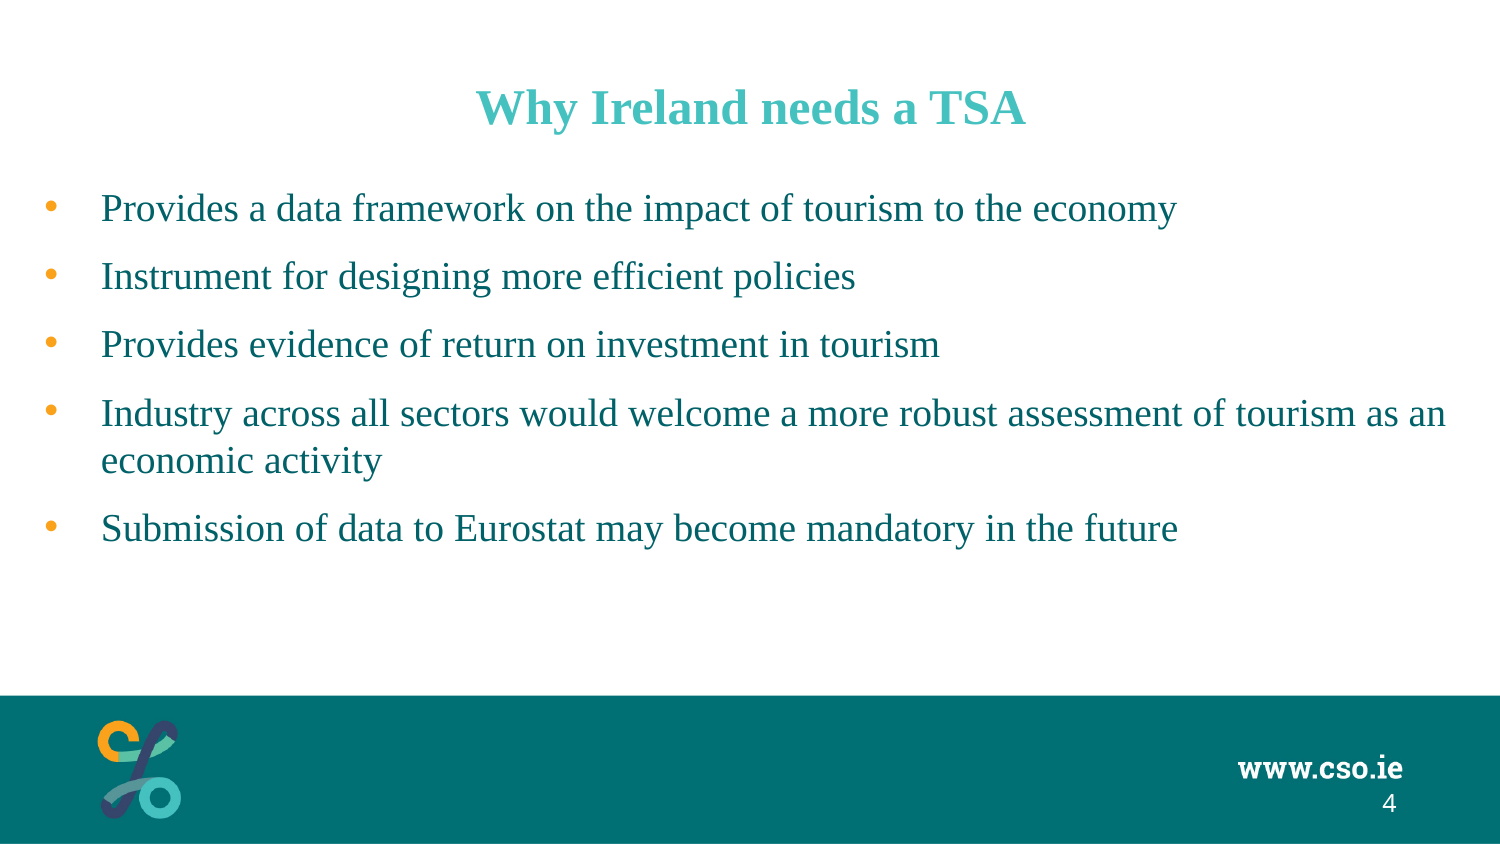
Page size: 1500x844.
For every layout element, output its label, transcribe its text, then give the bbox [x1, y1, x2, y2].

list Provides a data framework on the impact of tourism to the economy Instrument for designing more efficient policies Provides evidence of return on investment in tourism Industry across all sectors would welcome a more robust assessment of tourism as an economic activity Submission of data to Eurostat may become mandatory in the future [29, 174, 1483, 661]
title Why Ireland needs a TSA [76, 33, 1425, 174]
slide_number 4 [1246, 782, 1412, 828]
picture [0, 0, 1500, 844]
